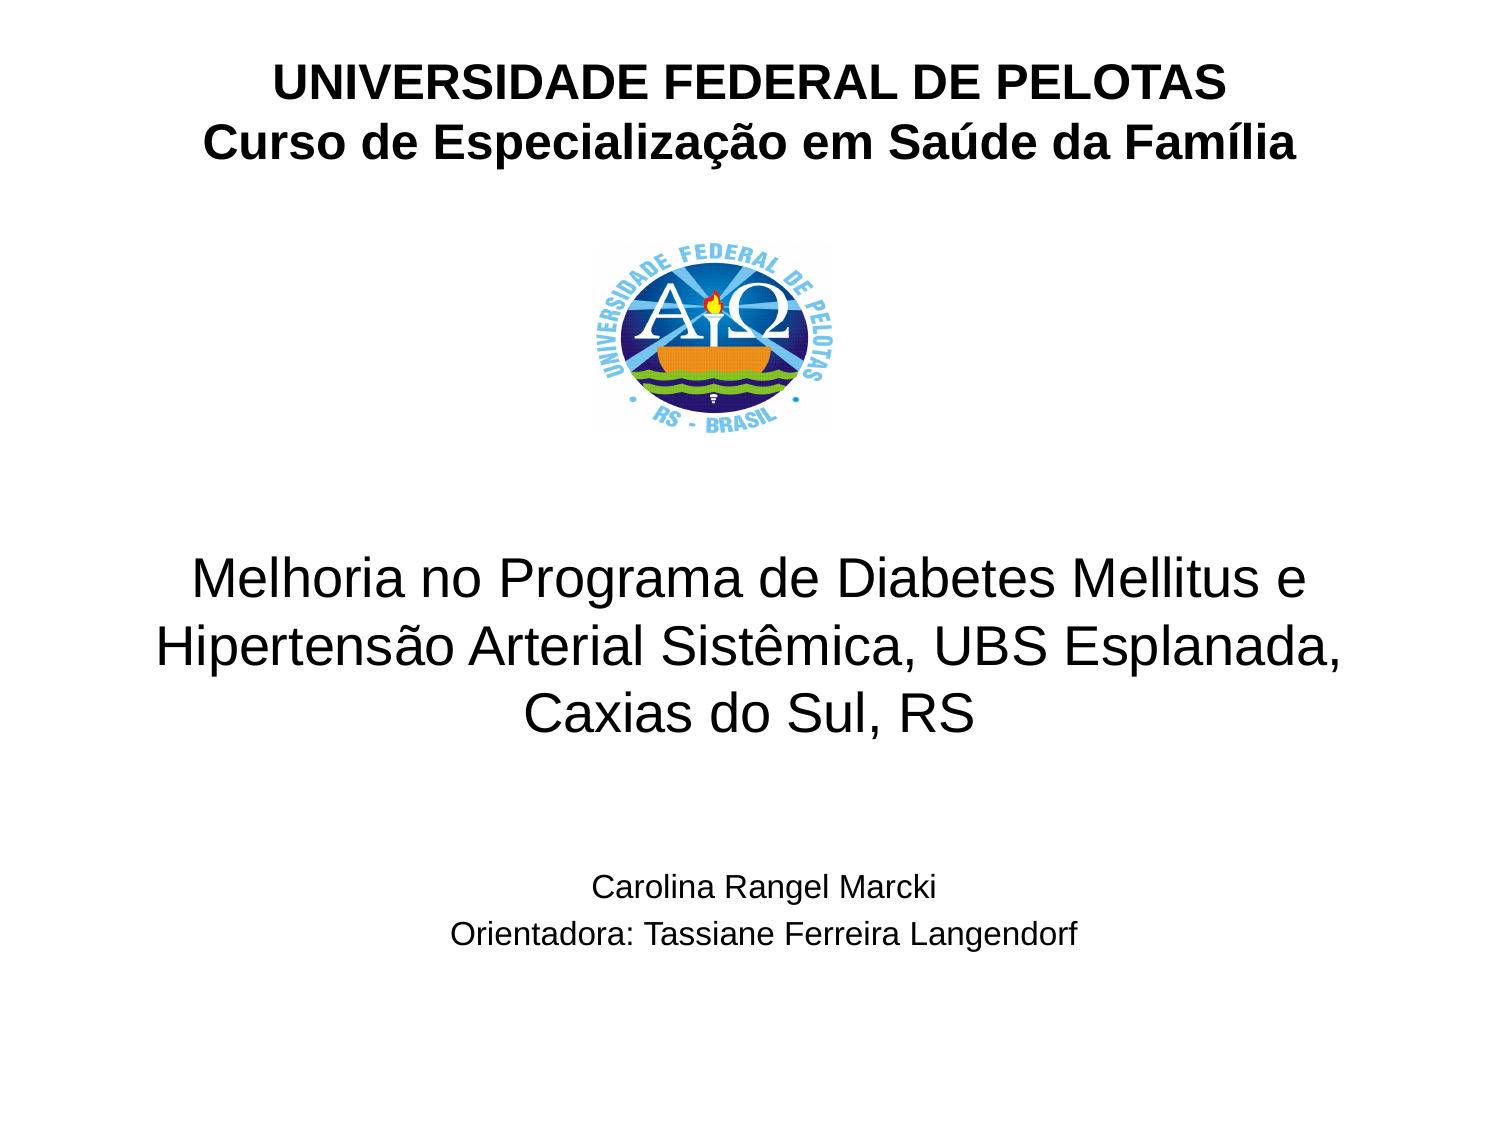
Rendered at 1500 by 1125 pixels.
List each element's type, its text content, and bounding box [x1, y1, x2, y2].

text_box UNIVERSIDADE FEDERAL DE PELOTAS Curso de Especialização em Saúde da Família [100, 42, 1400, 178]
title Melhoria no Programa de Diabetes Mellitus e Hipertensão Arterial Sistêmica, UBS Esplanada, Caxias do Sul, RS [112, 533, 1388, 776]
subtitle Carolina Rangel Marcki Orientadora: Tassiane Ferreira Langendorf [383, 857, 1145, 1055]
picture [596, 243, 833, 433]
